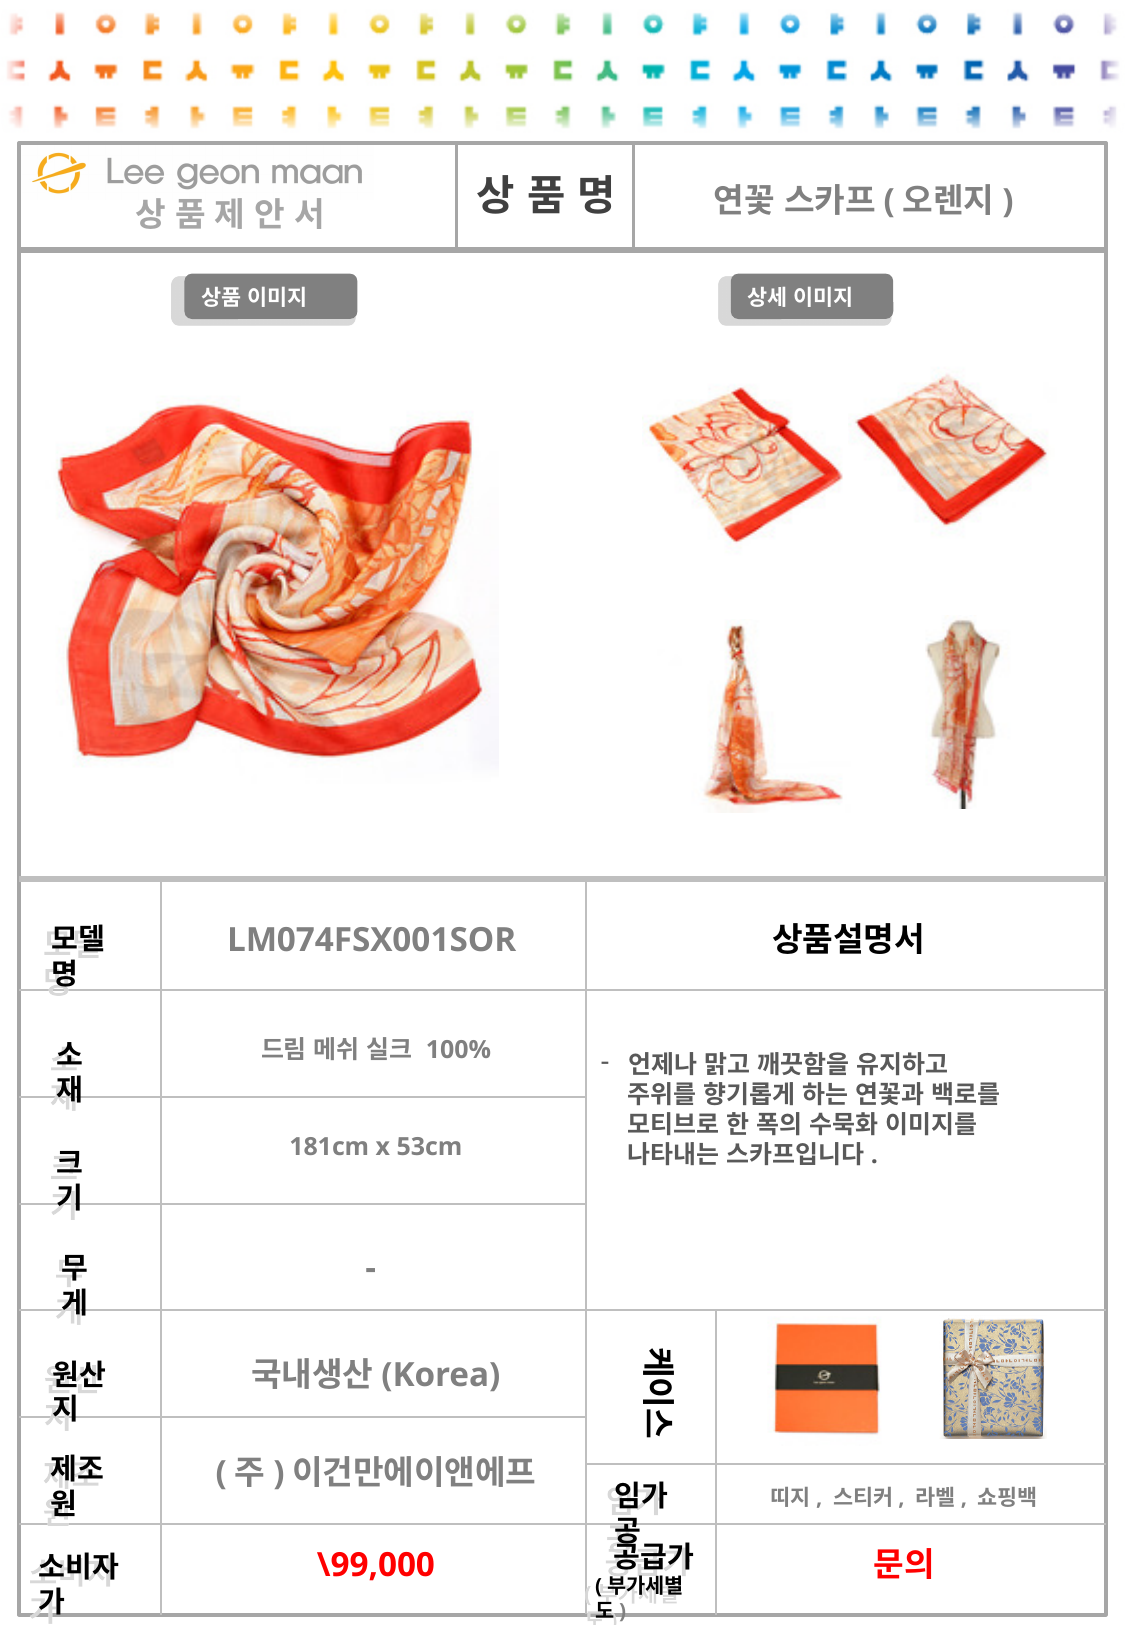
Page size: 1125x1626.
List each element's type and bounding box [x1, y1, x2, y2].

picture [641, 351, 1057, 563]
picture [641, 619, 851, 813]
picture [766, 1315, 894, 1447]
picture [39, 365, 499, 791]
text_box [0, 140, 1125, 1615]
picture [859, 615, 1069, 810]
picture [33, 30, 1093, 107]
picture [938, 1315, 1047, 1439]
